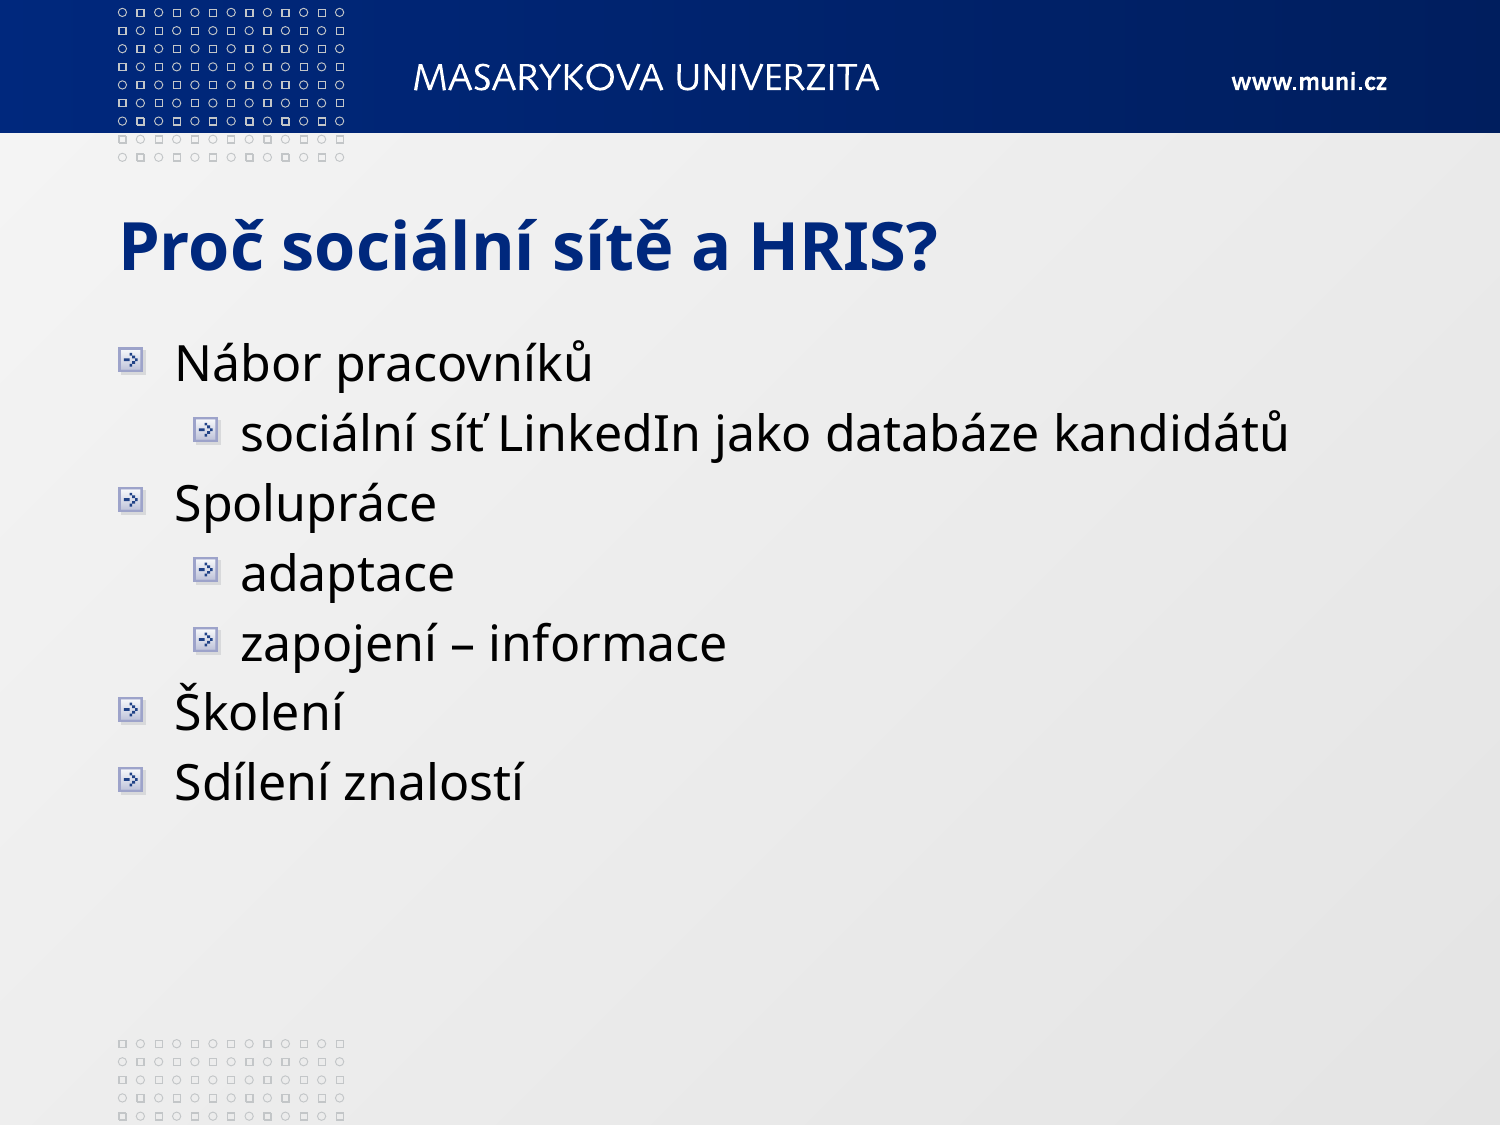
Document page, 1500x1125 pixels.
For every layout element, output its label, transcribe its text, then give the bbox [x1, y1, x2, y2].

title Proč sociální sítě a HRIS? [117, 184, 1403, 292]
list Nábor pracovníků sociální síť LinkedIn jako databáze kandidátů Spolupráce adaptace zapojení – informace Školení Sdílení znalostí [117, 330, 1470, 1007]
